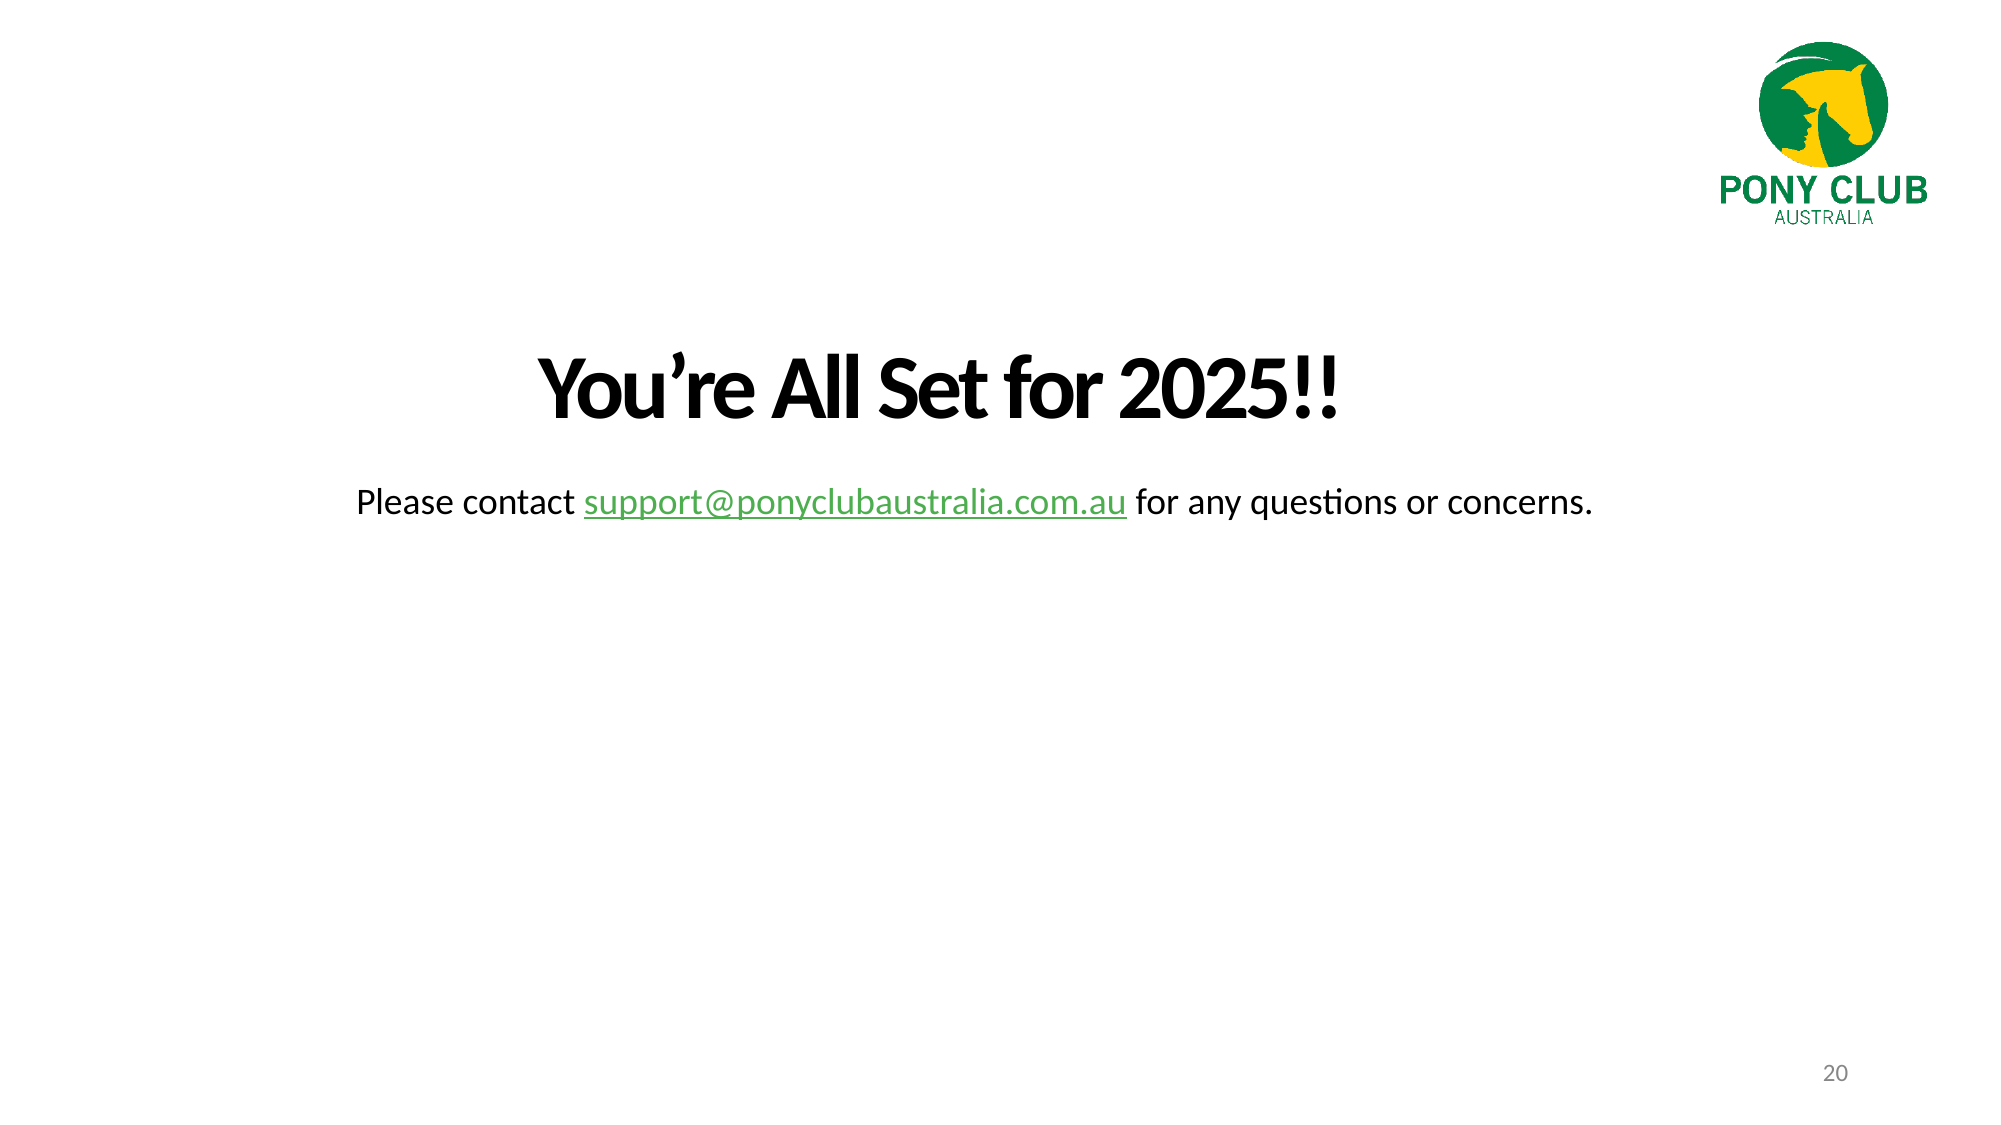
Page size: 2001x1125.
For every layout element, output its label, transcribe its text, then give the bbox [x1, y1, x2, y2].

text_box You’re All Set for 2025!! [361, 324, 1537, 437]
slide_number 20 [1816, 1060, 1855, 1125]
picture [1716, 39, 1930, 228]
text_box Please contact support@ponyclubaustralia.com.au for any questions or concerns. [356, 474, 1644, 522]
